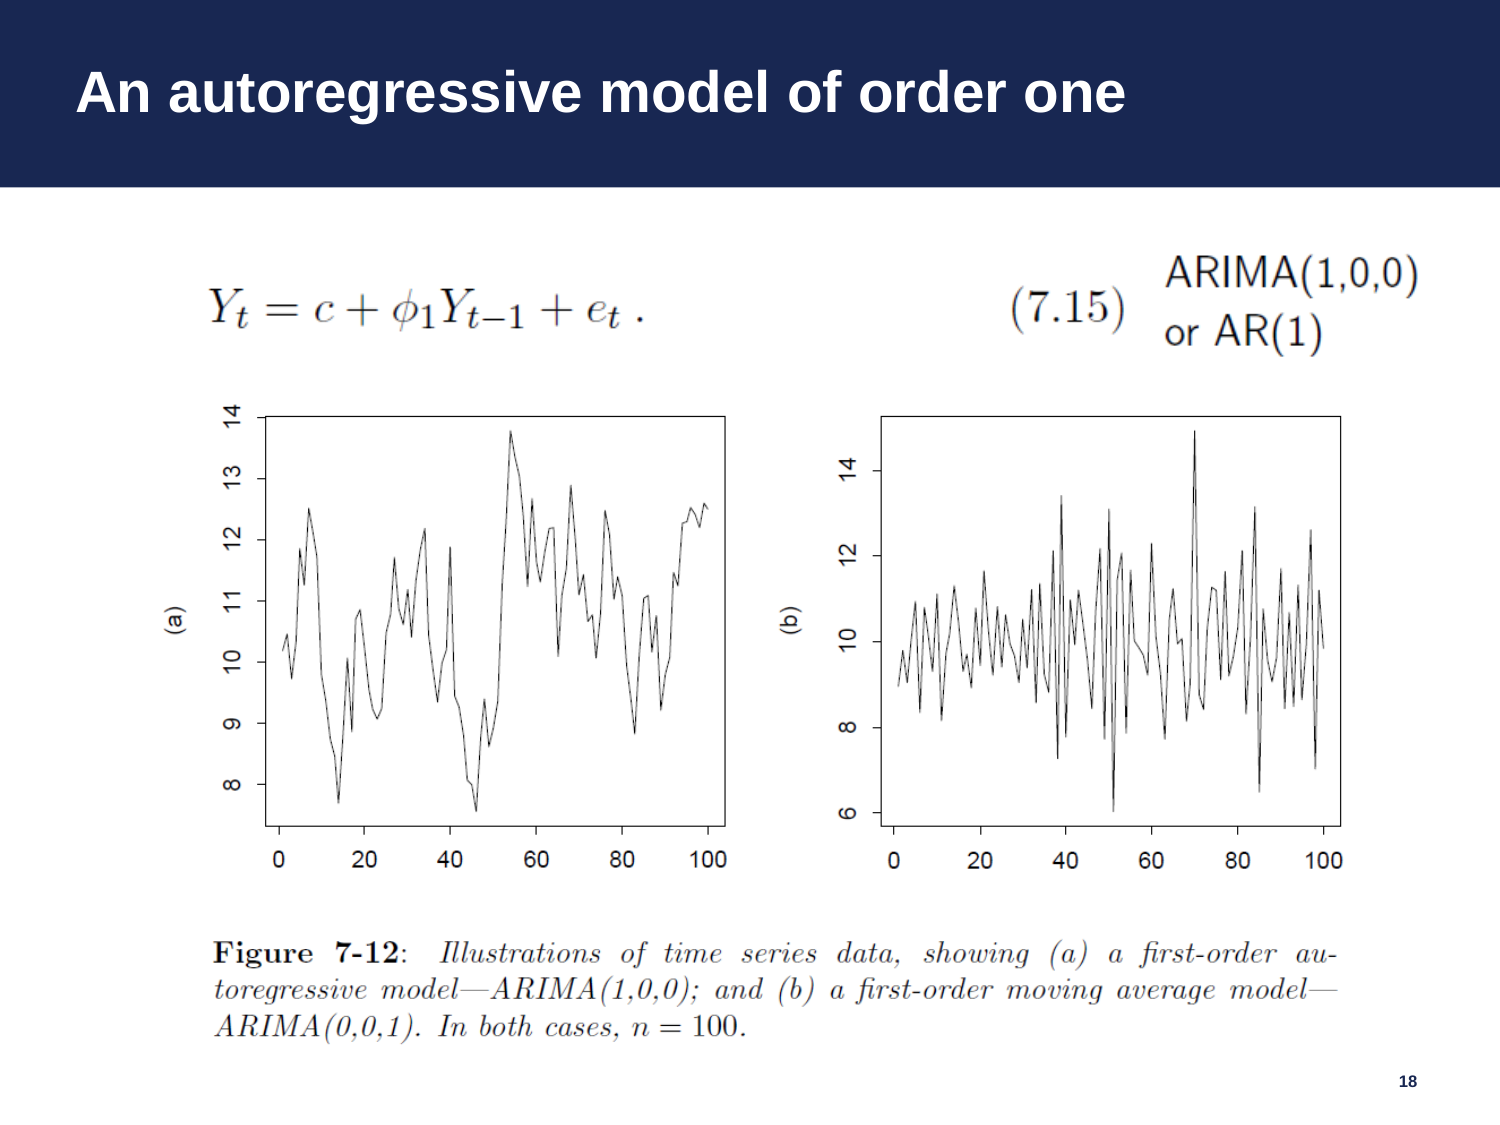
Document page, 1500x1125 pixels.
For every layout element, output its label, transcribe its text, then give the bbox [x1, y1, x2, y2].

title An autoregressive model of order one [0, 0, 1500, 188]
picture [153, 248, 1435, 368]
picture [135, 382, 1365, 1051]
slide_number 18 [1350, 1065, 1418, 1096]
